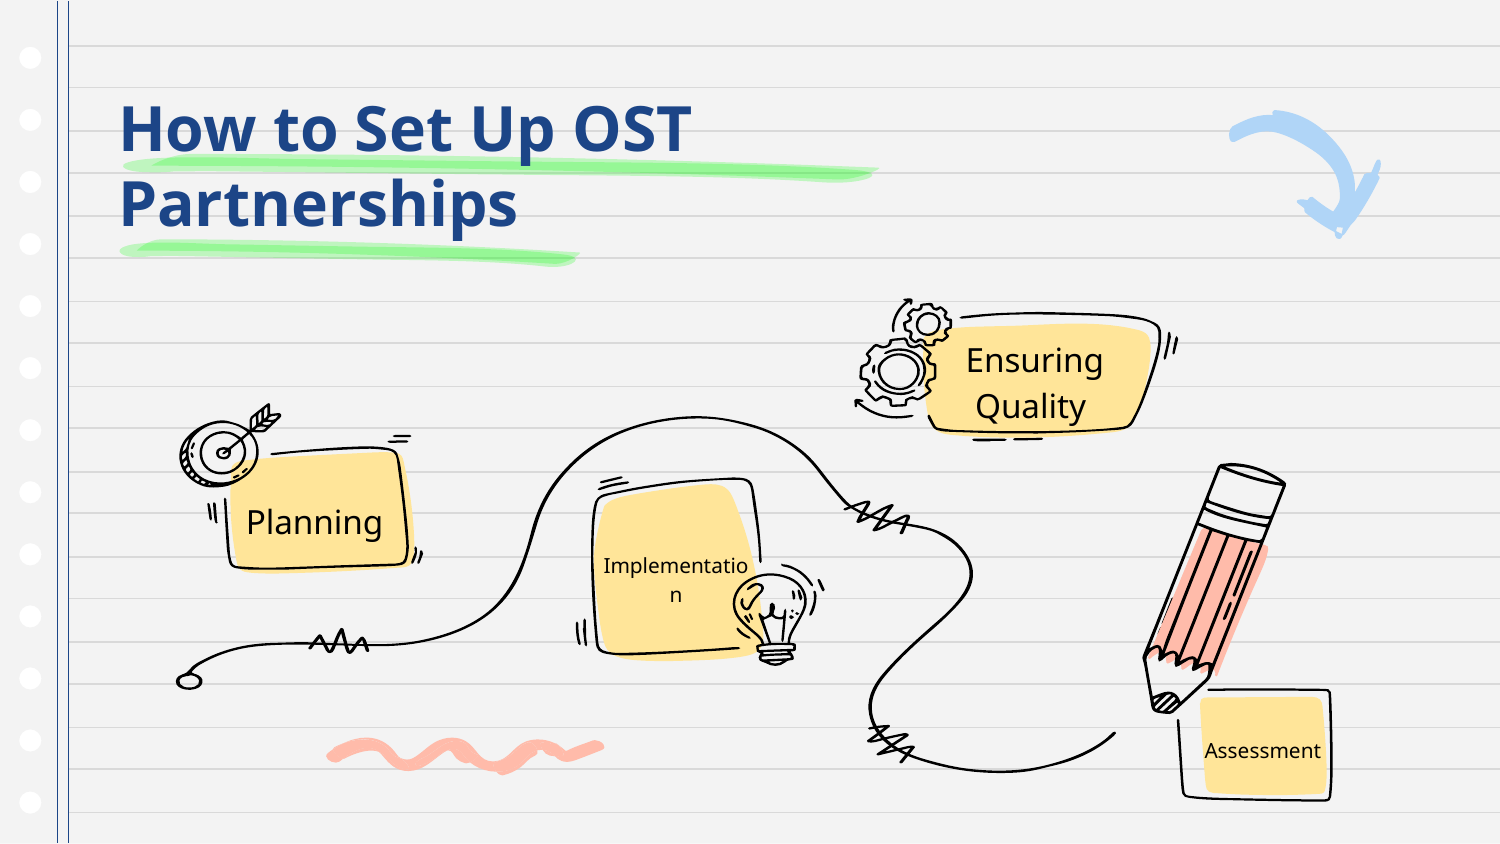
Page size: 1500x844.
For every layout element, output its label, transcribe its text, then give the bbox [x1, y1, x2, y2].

text_box Assessment [1177, 718, 1349, 821]
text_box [117, 239, 588, 268]
title How to Set Up OST Partnerships [118, 88, 910, 252]
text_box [120, 153, 891, 184]
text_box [1141, 462, 1334, 802]
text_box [172, 402, 424, 574]
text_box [1233, 111, 1391, 203]
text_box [322, 737, 610, 776]
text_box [854, 298, 1179, 442]
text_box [174, 415, 1117, 774]
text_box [575, 476, 825, 667]
